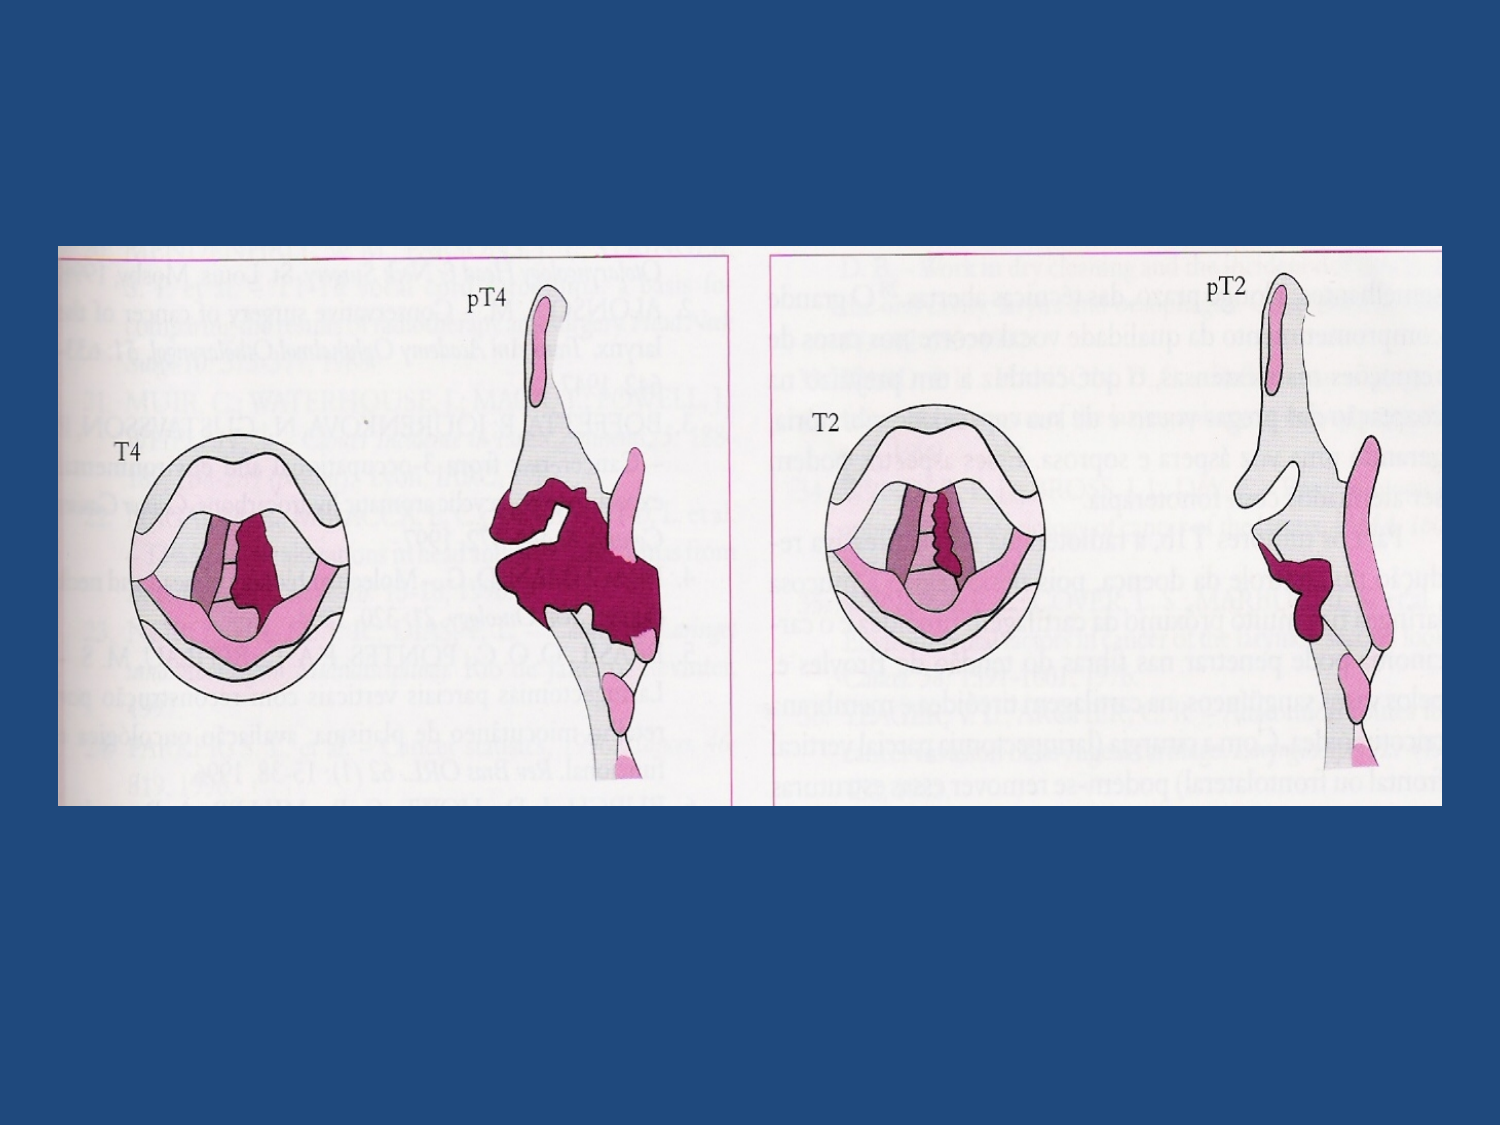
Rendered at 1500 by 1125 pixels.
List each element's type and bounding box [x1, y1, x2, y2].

list [58, 245, 1442, 806]
